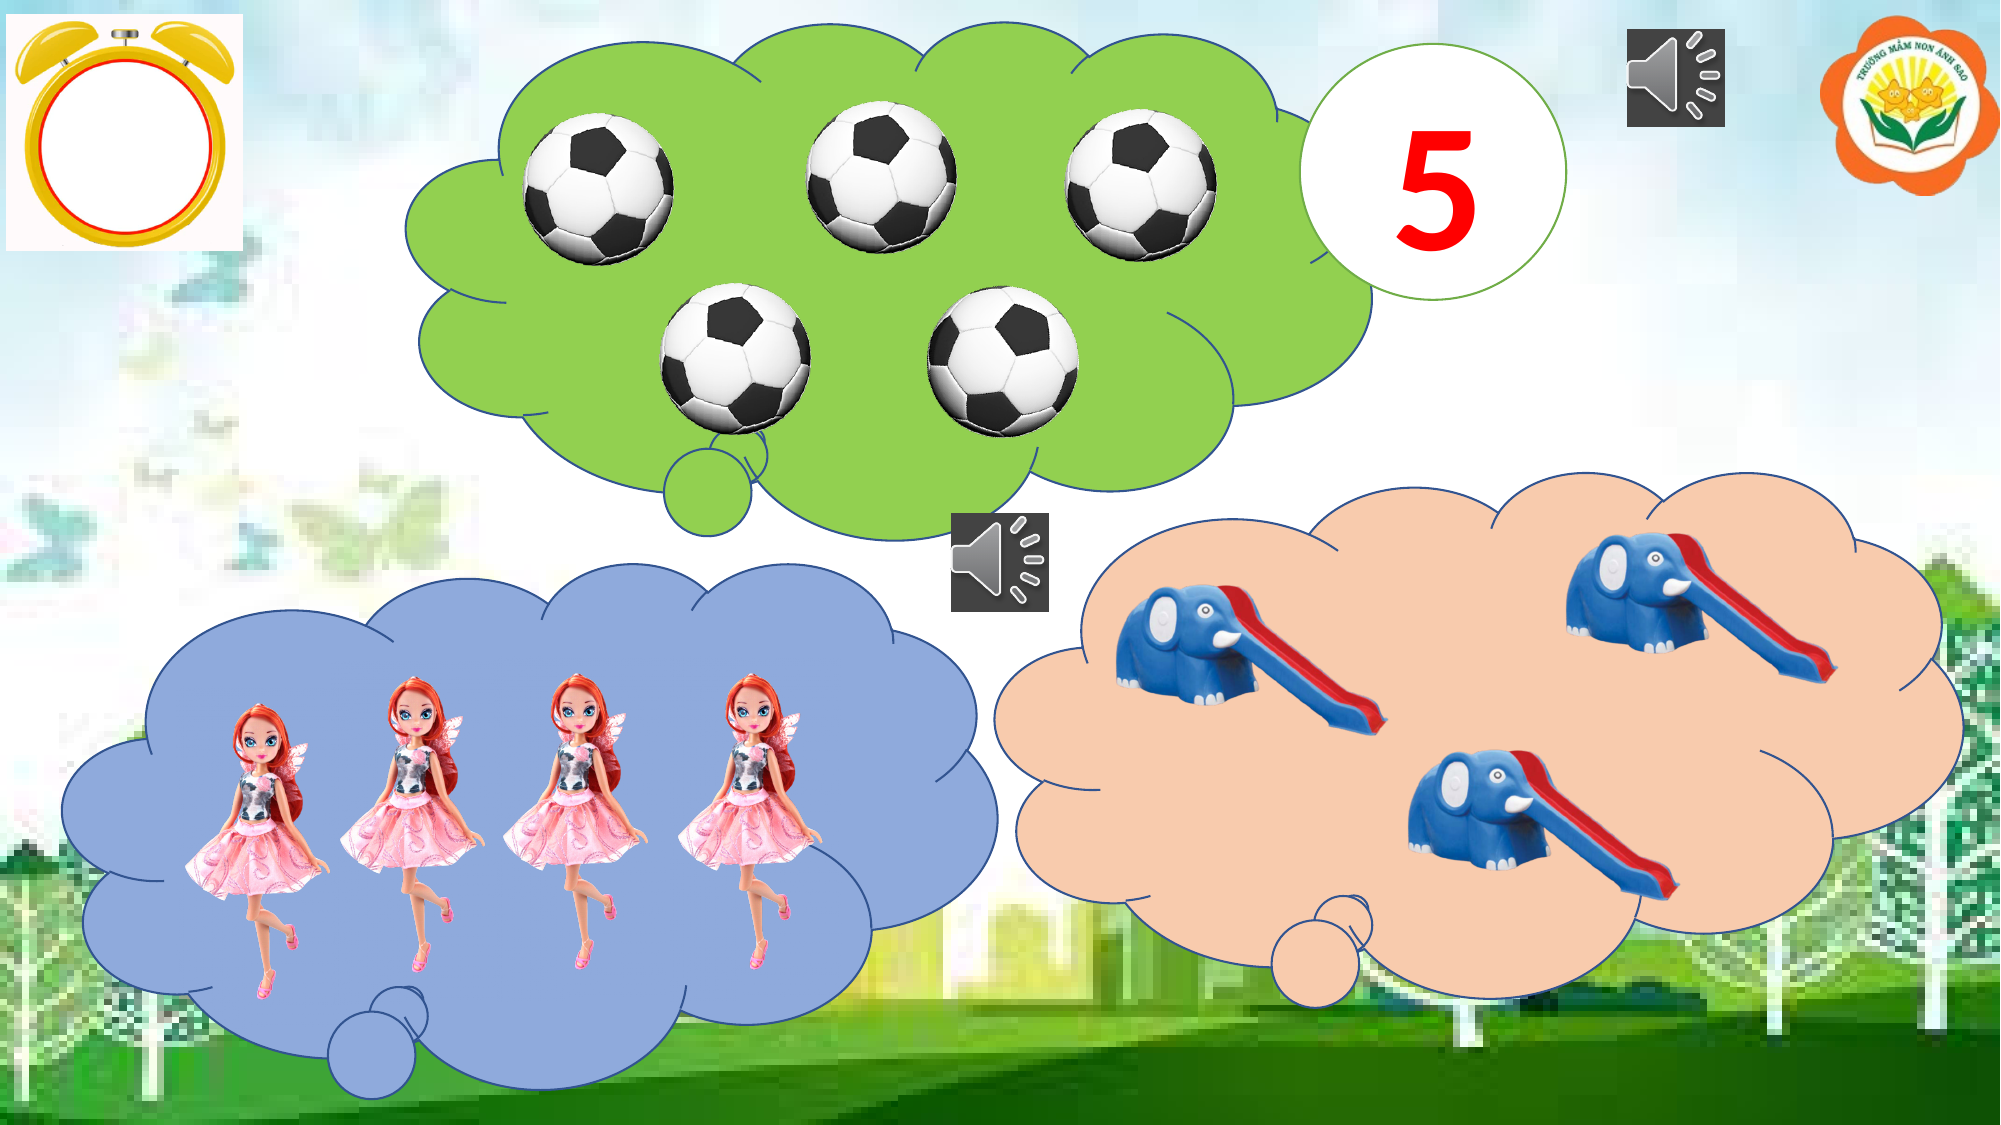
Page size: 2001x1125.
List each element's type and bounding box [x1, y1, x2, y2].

text_box [404, 12, 1373, 539]
text_box [5, 13, 243, 252]
text_box [1299, 43, 1567, 300]
text_box [995, 471, 1964, 997]
text_box [62, 562, 998, 1089]
picture [0, 0, 2000, 1125]
